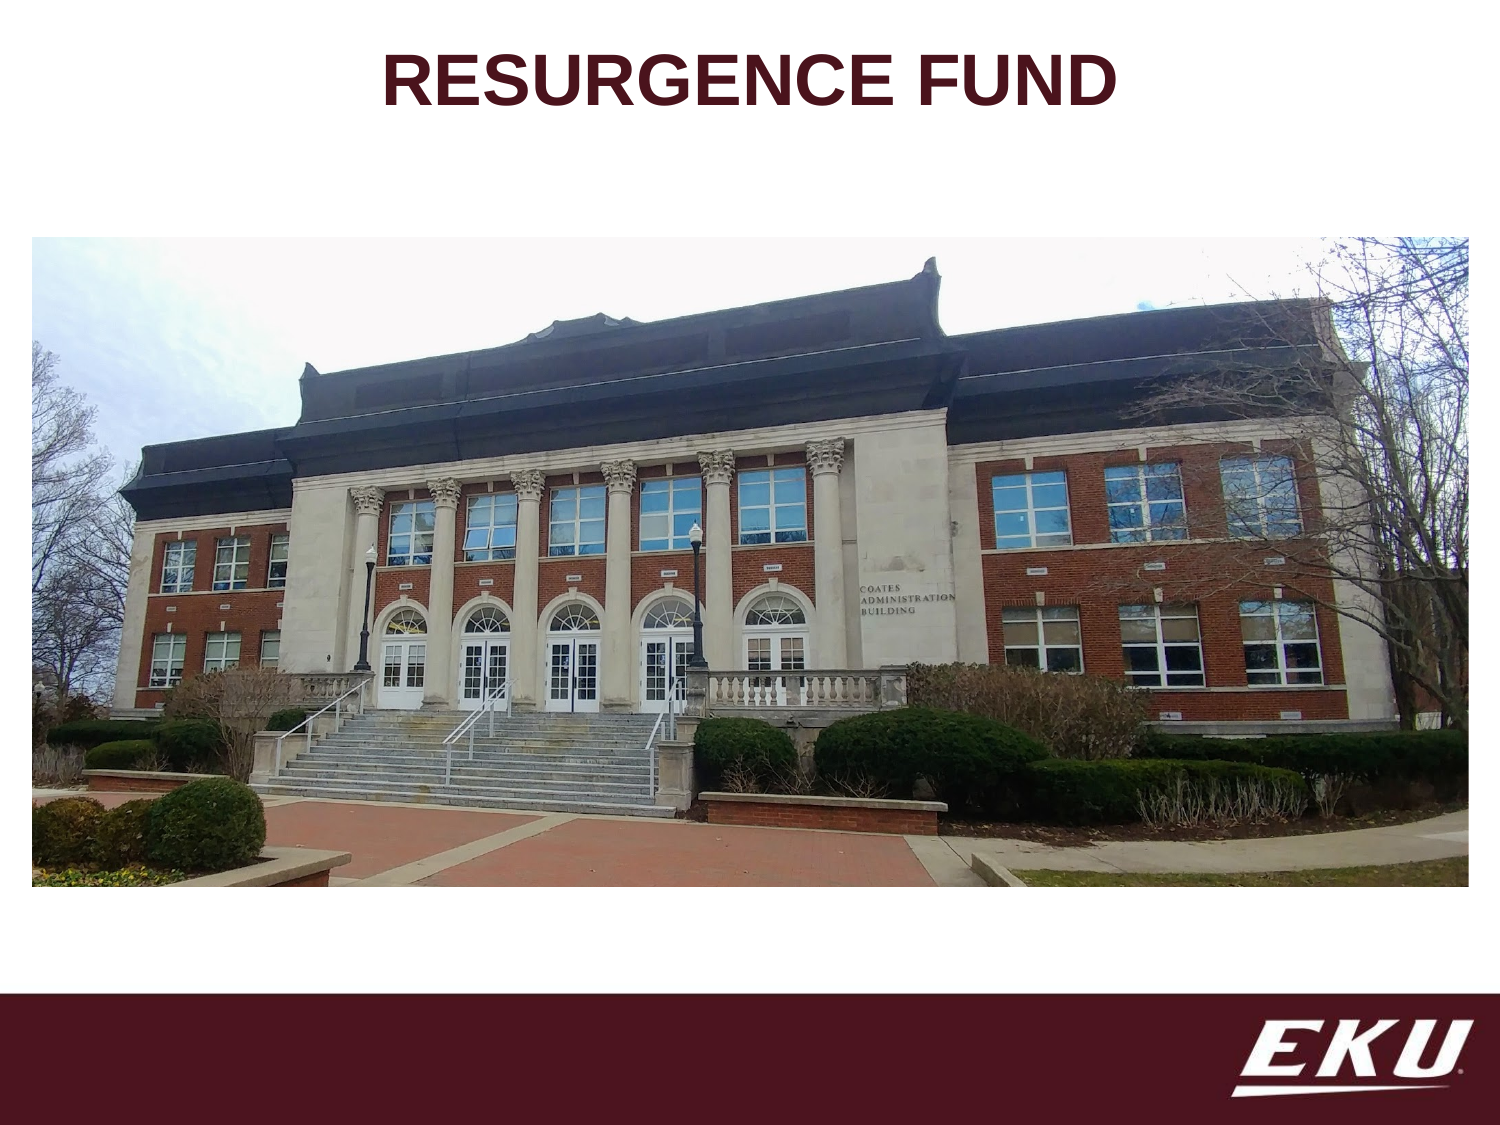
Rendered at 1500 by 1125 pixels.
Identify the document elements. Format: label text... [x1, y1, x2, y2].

title RESURGENCE FUND [22, 0, 1479, 171]
picture [0, 0, 1500, 1125]
